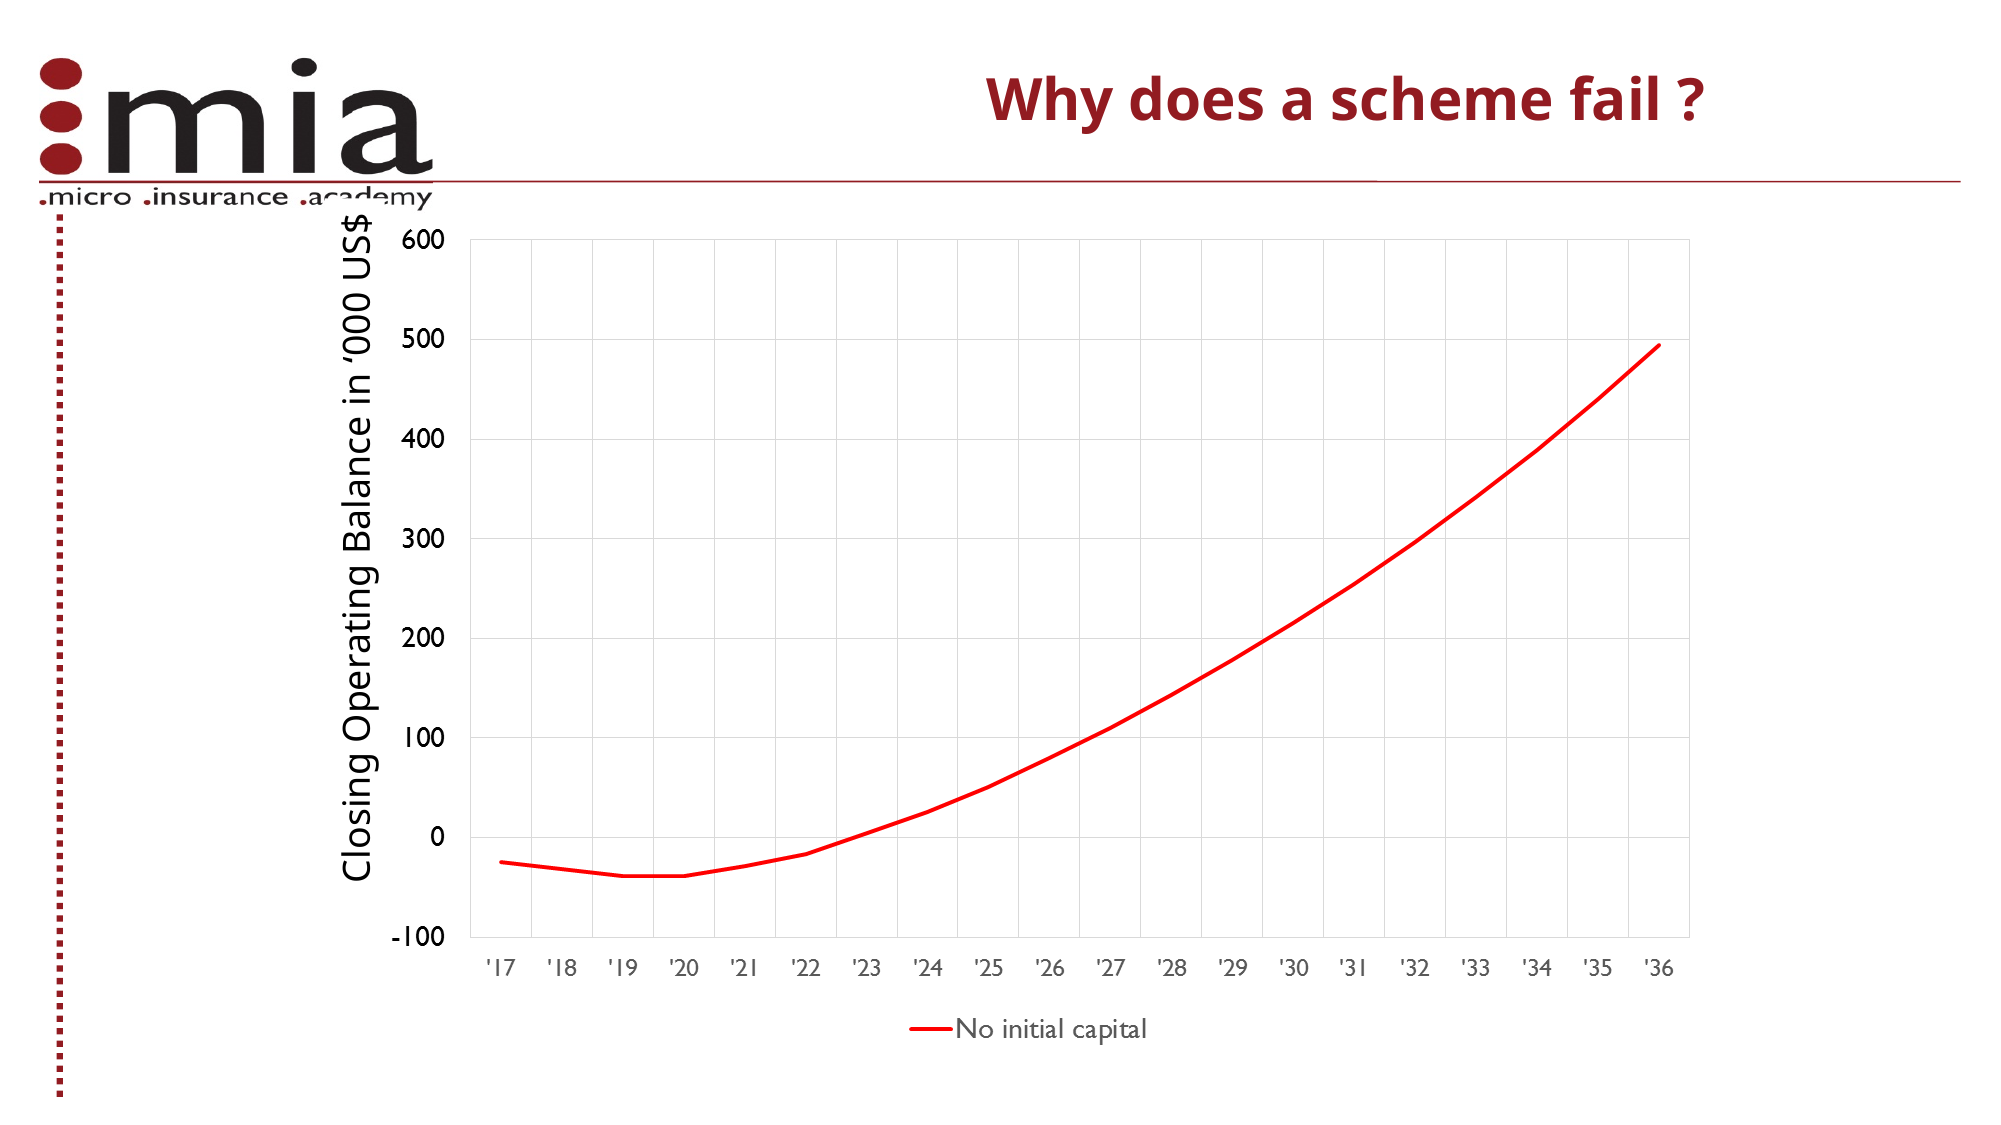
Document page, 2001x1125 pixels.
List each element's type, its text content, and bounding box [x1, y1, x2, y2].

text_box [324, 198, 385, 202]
text_box Why does a scheme fail ? [634, 54, 1721, 196]
picture [39, 183, 433, 214]
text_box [316, 203, 1722, 1092]
picture [39, 54, 433, 180]
